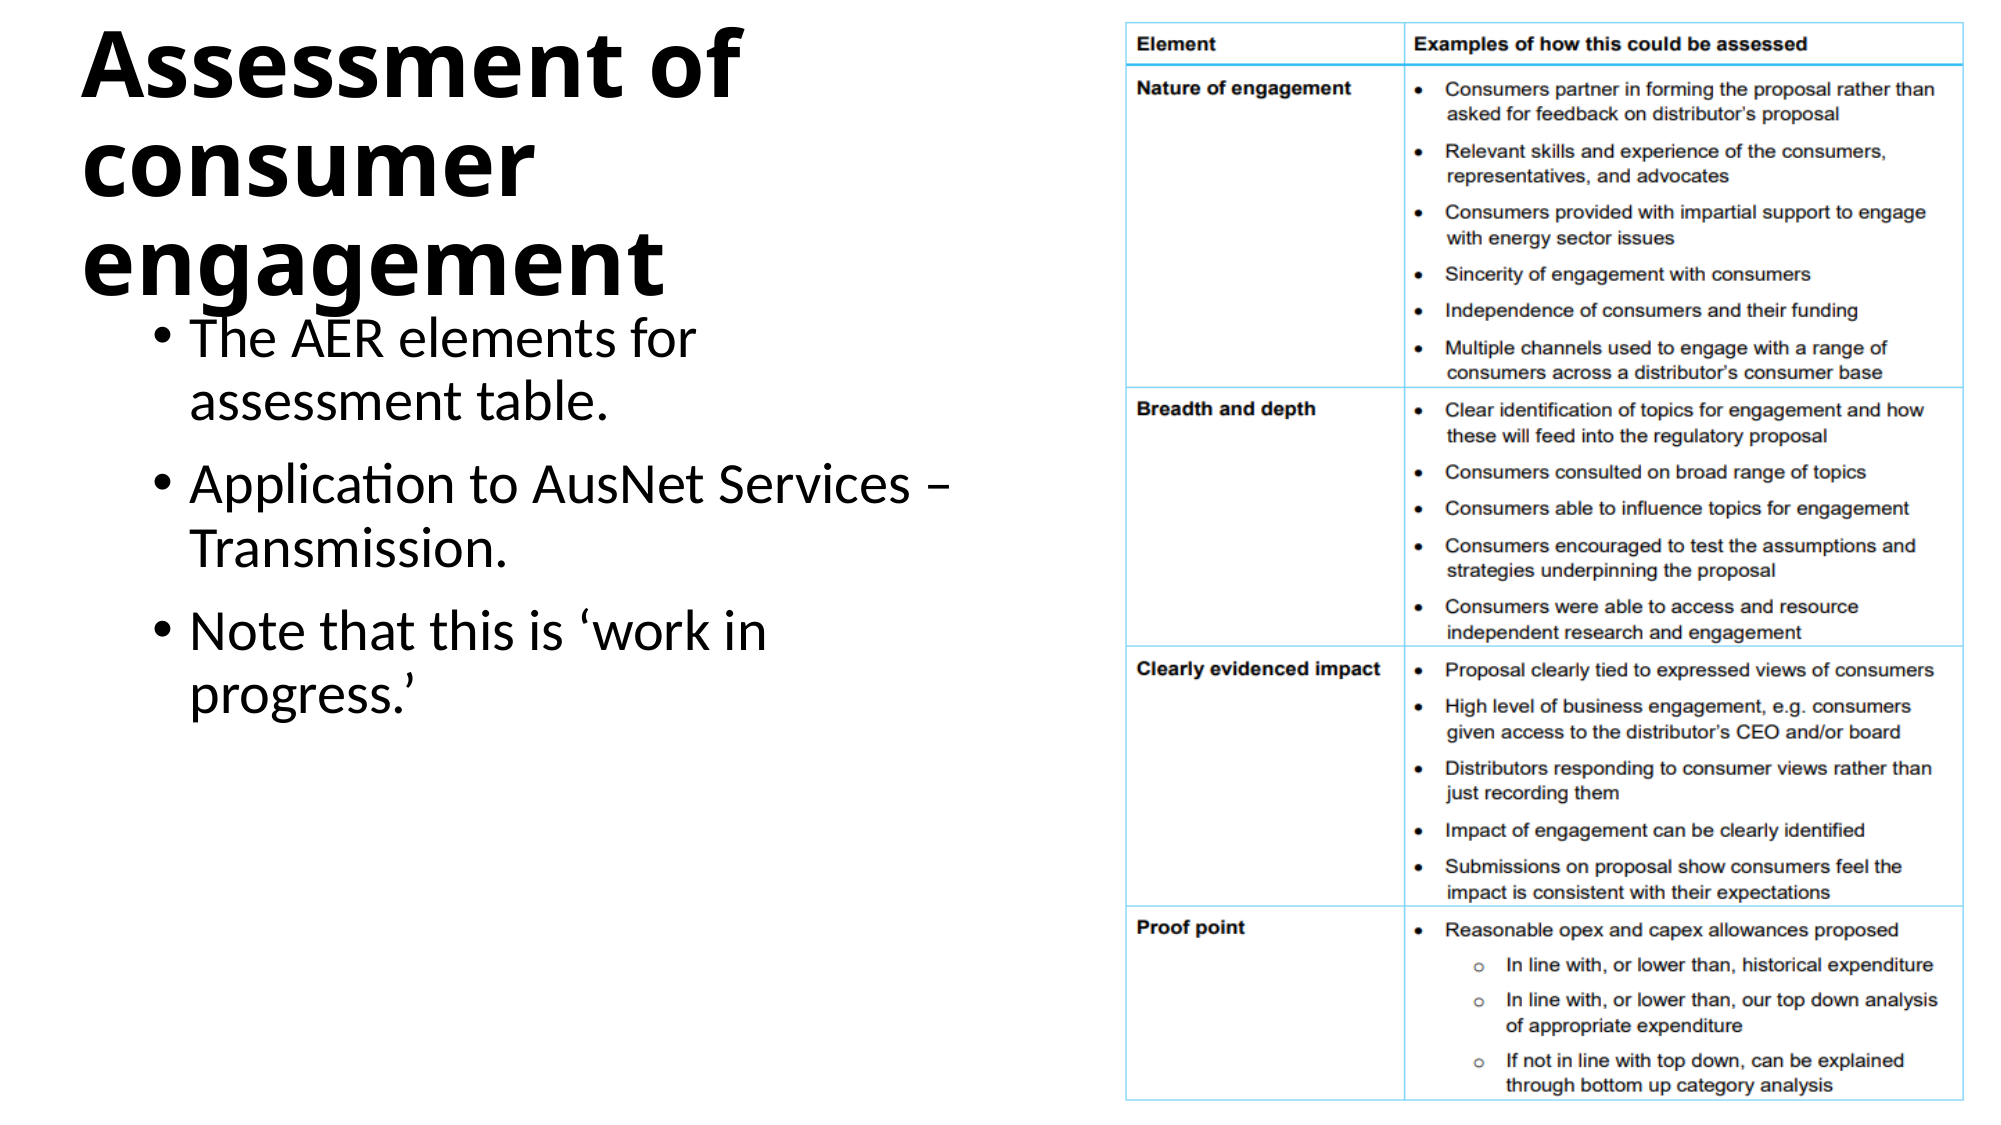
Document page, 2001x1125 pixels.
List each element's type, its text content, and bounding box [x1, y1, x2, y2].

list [1120, 17, 1971, 1106]
list The AER elements for assessment table. Application to AusNet Services – Transmission. Note that this is ‘work in progress.’ [137, 299, 988, 1014]
title Assessment of consumer engagement [66, 56, 1120, 278]
